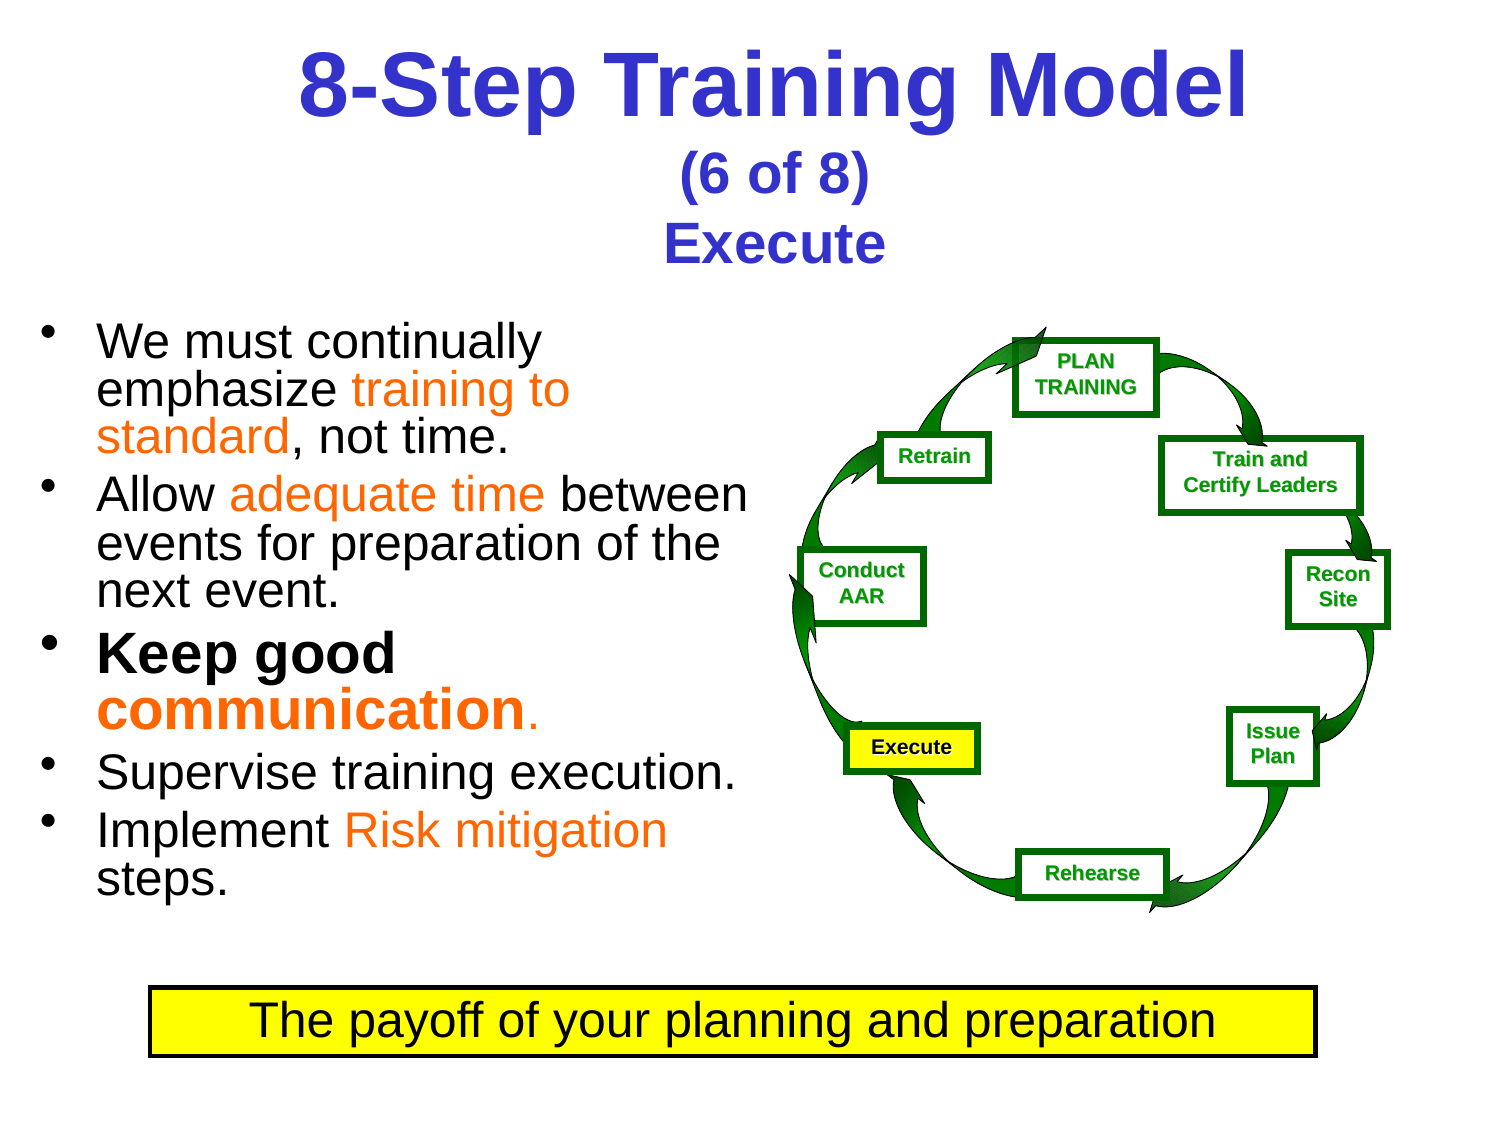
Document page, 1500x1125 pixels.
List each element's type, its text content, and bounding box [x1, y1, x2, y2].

text_box The payoff of your planning and preparation [149, 987, 1316, 1057]
title 8-Step Training Model (6 of 8) Execute [137, 87, 1413, 213]
list We must continually emphasize training to standard, not time. Allow adequate time between events for preparation of the next event. Keep good communication. Supervise training execution. Implement Risk mitigation steps. [24, 312, 788, 988]
picture [787, 324, 1400, 951]
